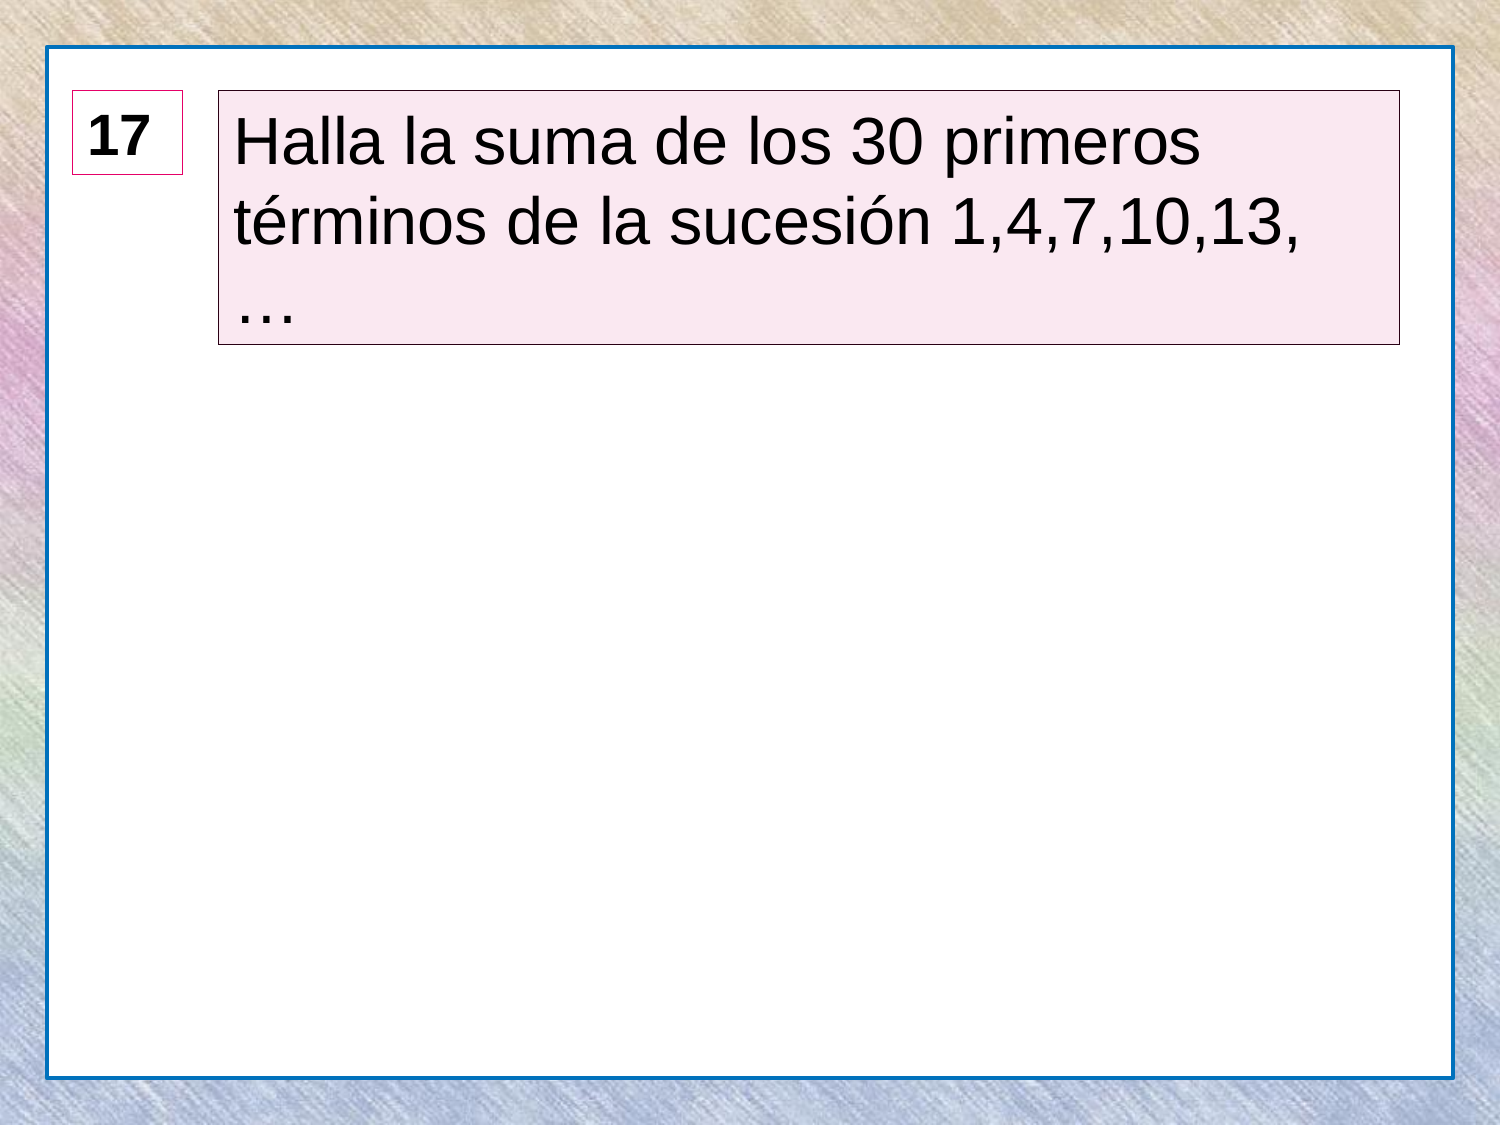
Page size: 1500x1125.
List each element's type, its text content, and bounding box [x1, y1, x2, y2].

picture [0, 0, 1500, 1125]
text_box Halla la suma de los 30 primeros términos de la sucesión 1,4,7,10,13, … [218, 90, 1400, 345]
text_box 17 [72, 90, 183, 175]
